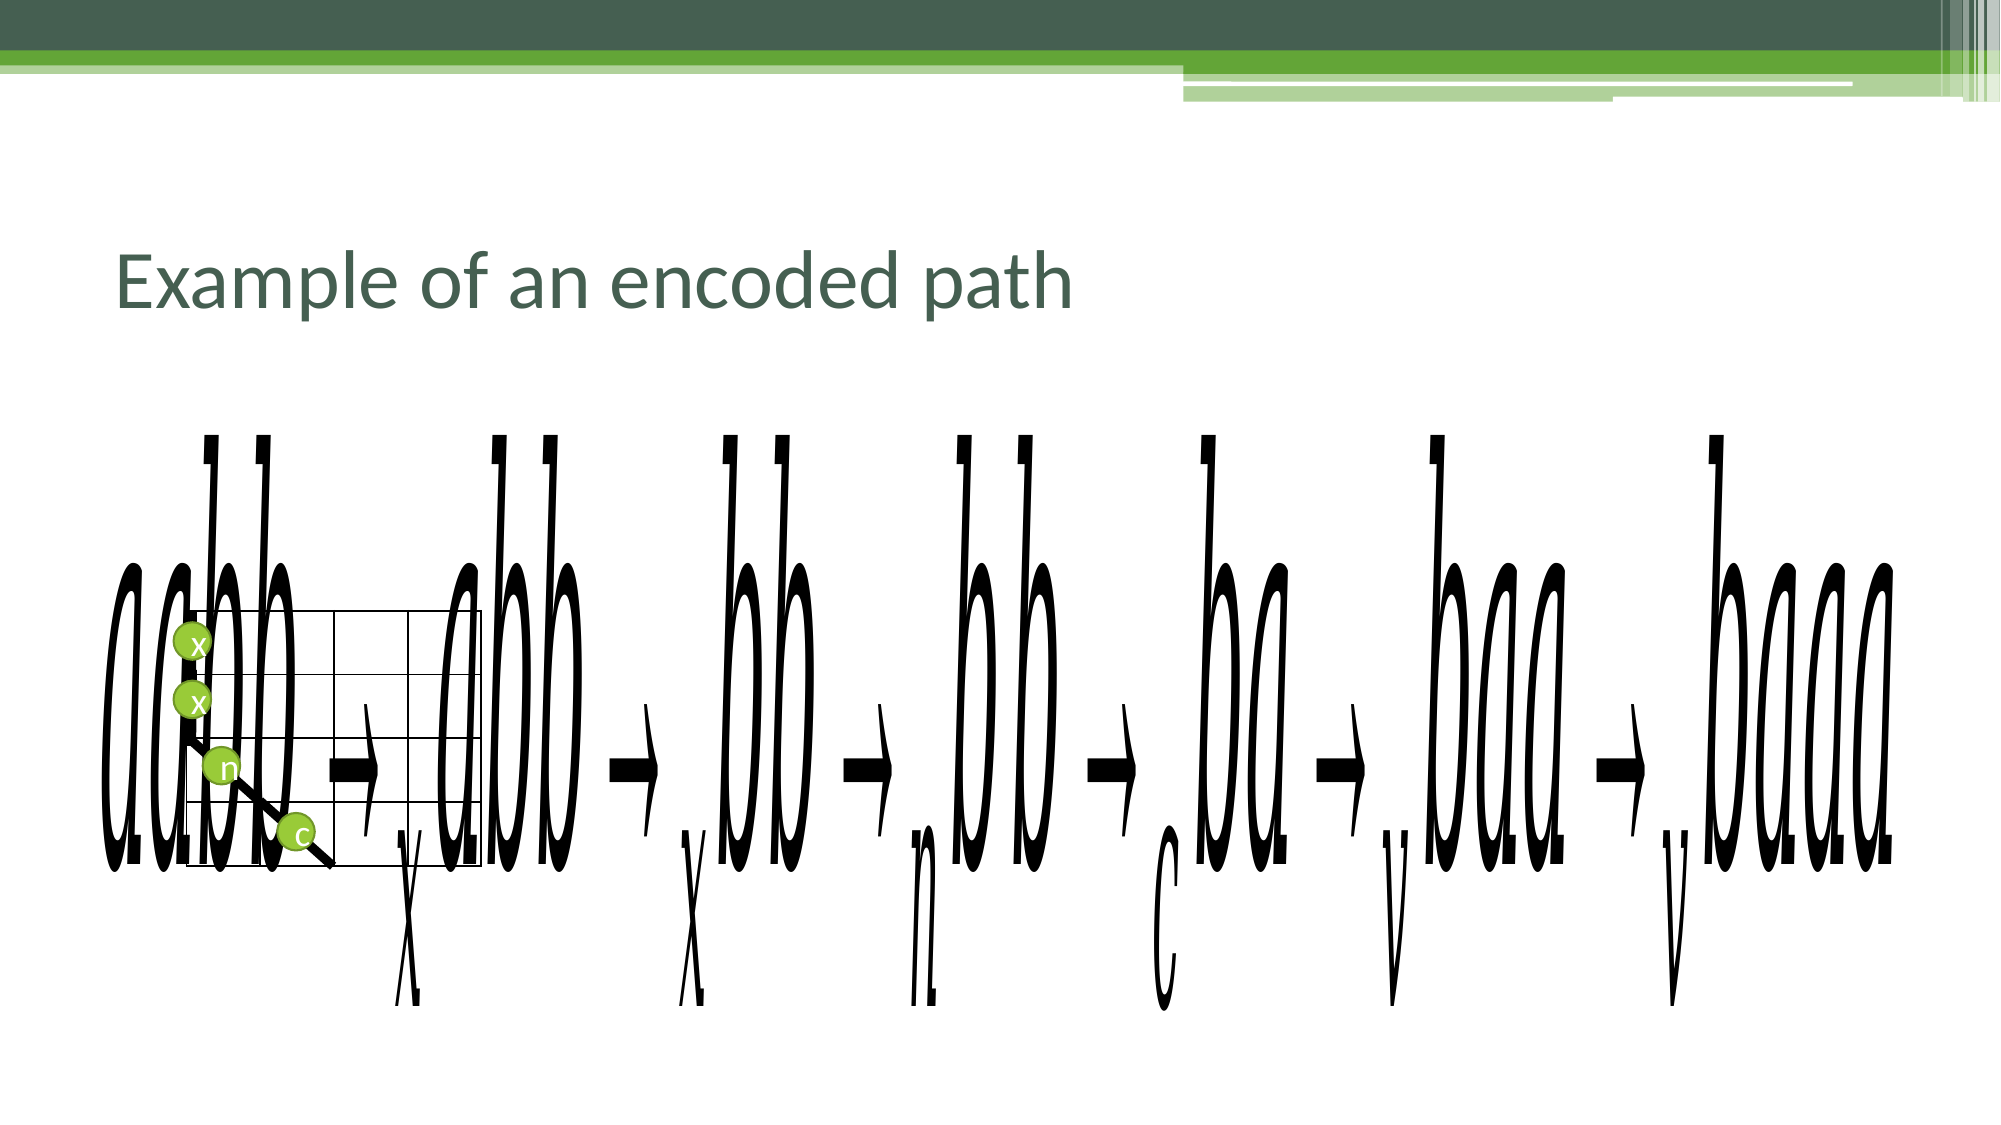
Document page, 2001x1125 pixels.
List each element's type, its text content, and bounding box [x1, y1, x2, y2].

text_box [259, 800, 334, 867]
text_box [173, 669, 212, 746]
title Example of an encoded path [99, 187, 1900, 363]
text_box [173, 611, 212, 669]
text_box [185, 735, 259, 801]
